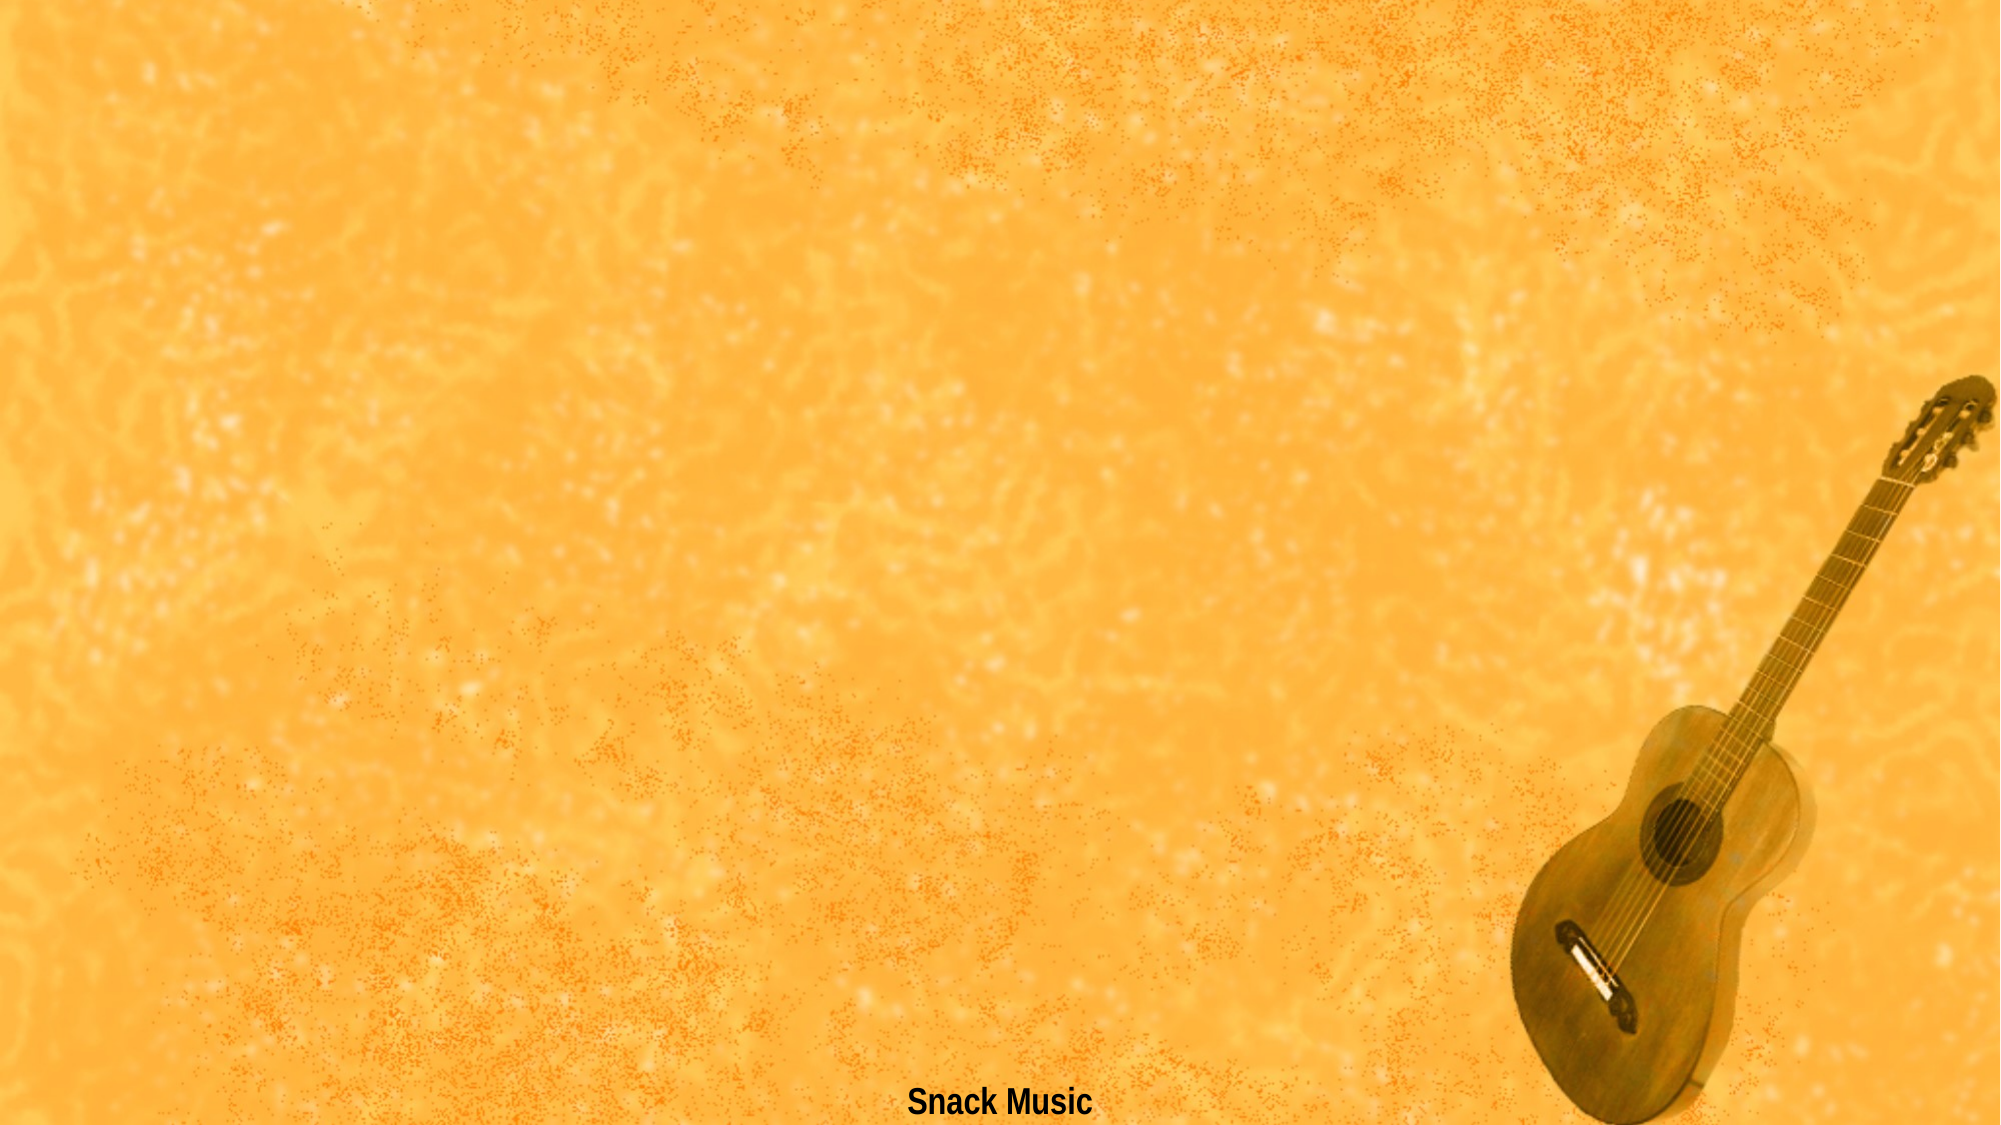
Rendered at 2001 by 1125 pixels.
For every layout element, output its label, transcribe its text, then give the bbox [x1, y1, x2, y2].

text_box Snack Music [249, 1069, 1750, 1125]
picture [0, 0, 2001, 1125]
